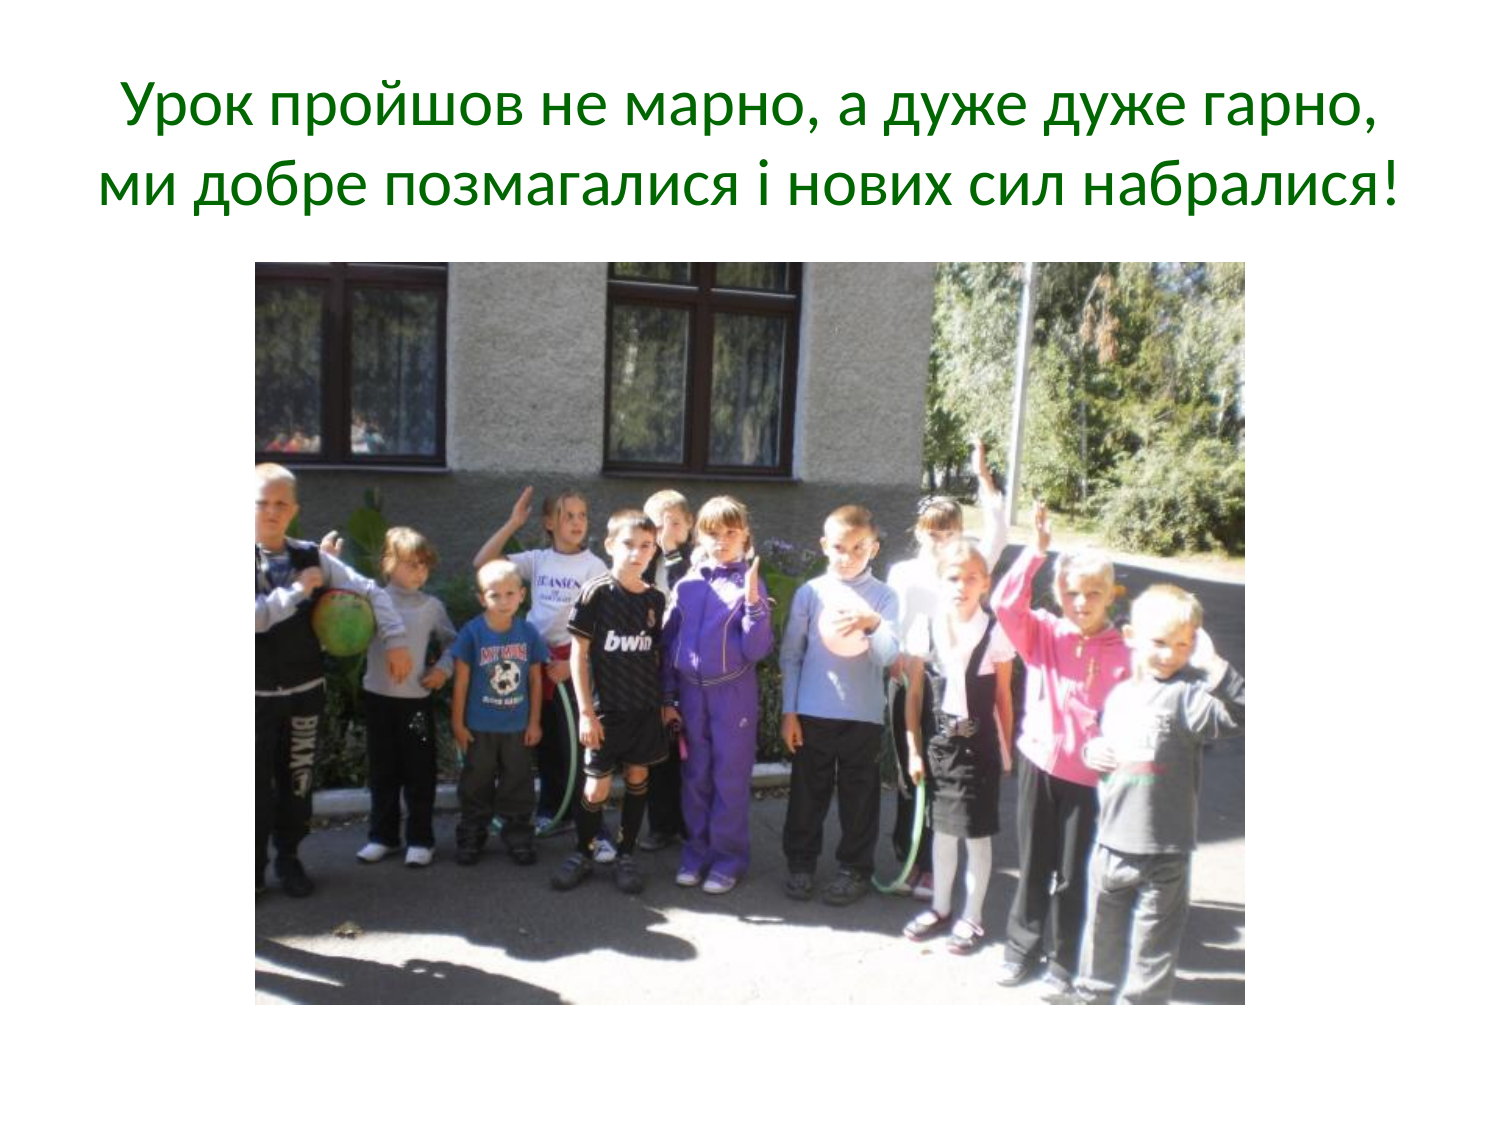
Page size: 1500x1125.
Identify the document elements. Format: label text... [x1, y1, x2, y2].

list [254, 262, 1246, 1006]
title Урок пройшов не марно, а дуже дуже гарно, ми добре позмагалися і нових сил набралися! [75, 45, 1425, 233]
